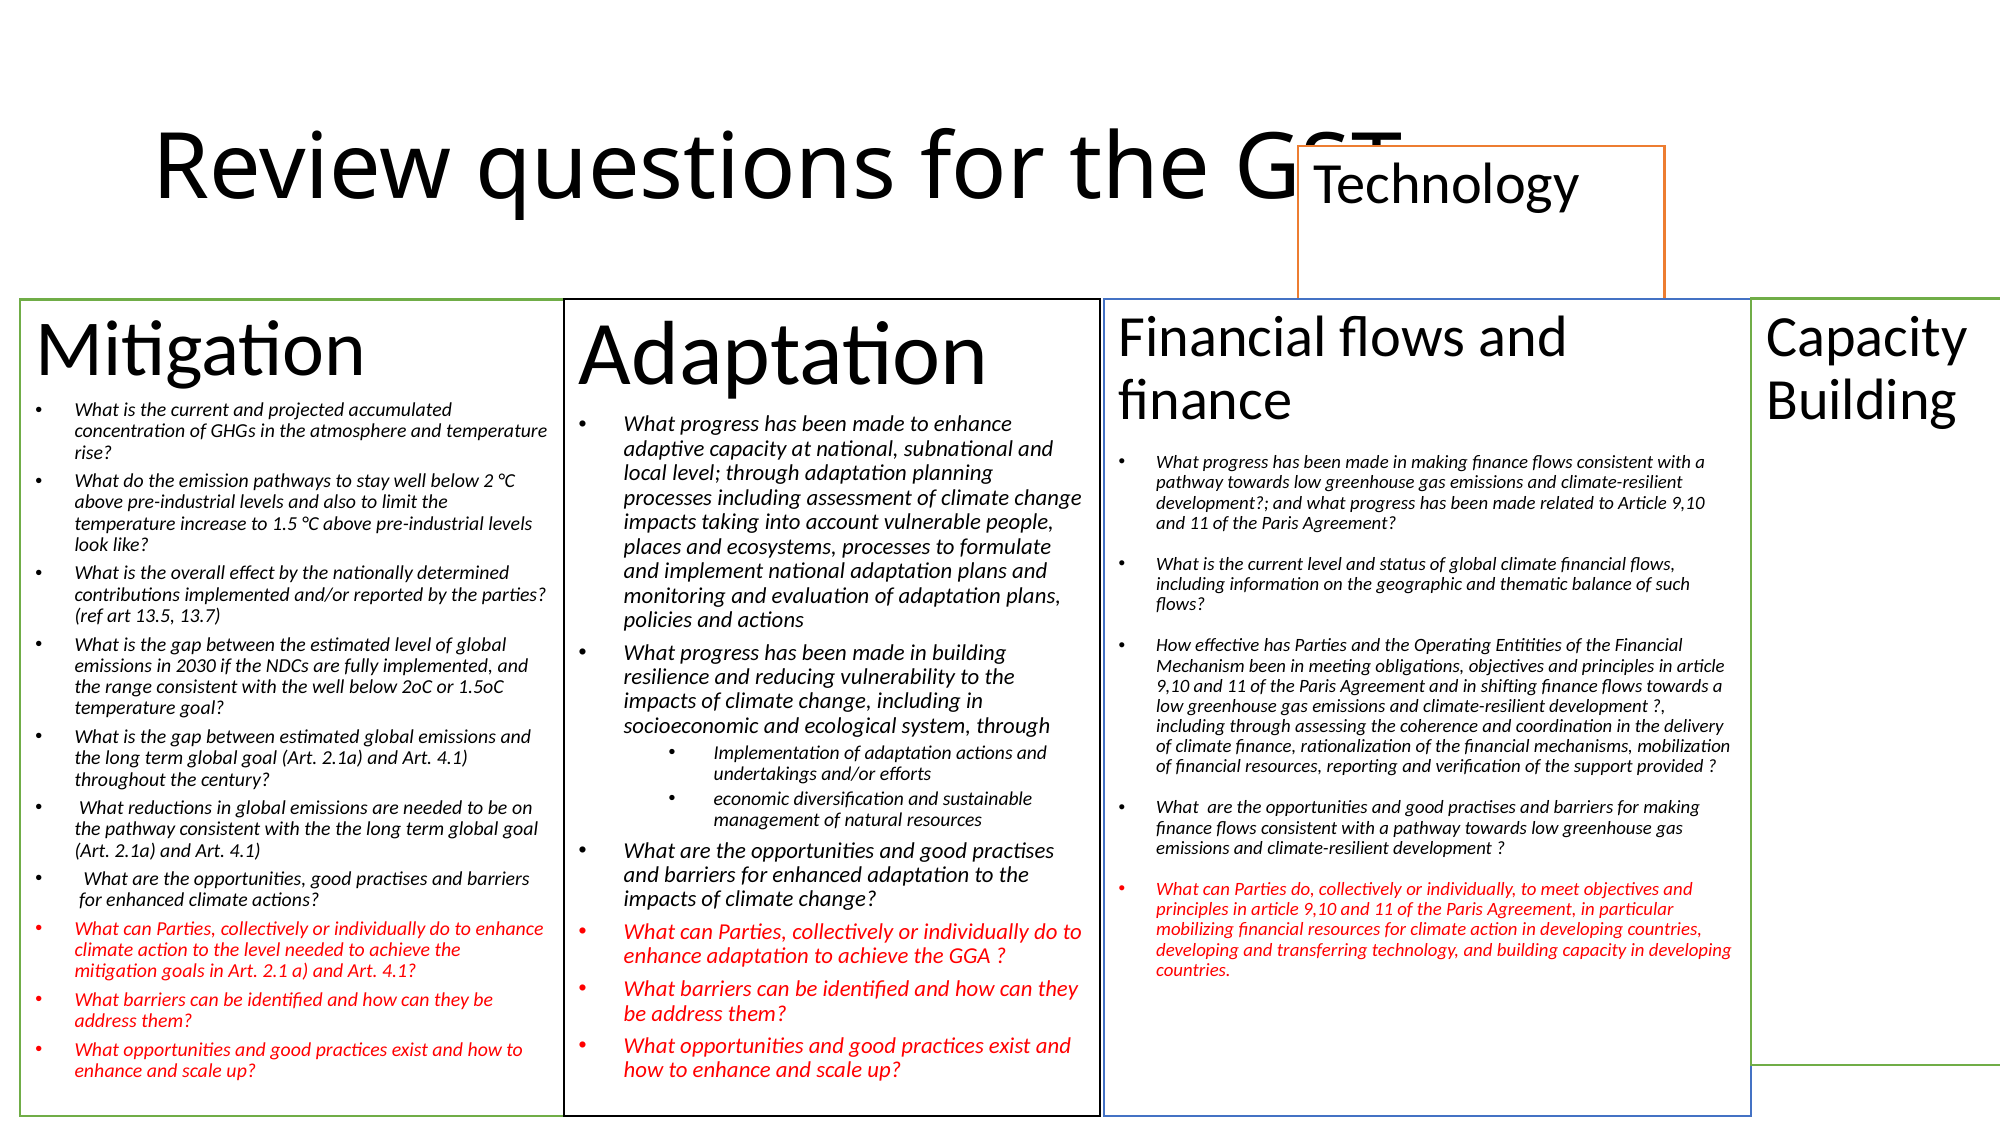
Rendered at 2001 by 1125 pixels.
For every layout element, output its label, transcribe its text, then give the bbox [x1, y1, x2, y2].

text_box Financial flows and finance What progress has been made in making finance flows consistent with a pathway towards low greenhouse gas emissions and climate-resilient development?; and what progress has been made related to Article 9,10 and 11 of the Paris Agreement? What is the current level and status of global climate financial flows, including information on the geographic and thematic balance of such flows? How effective has Parties and the Operating Entitities of the Financial Mechanism been in meeting obligations, objectives and principles in article 9,10 and 11 of the Paris Agreement and in shifting finance flows towards a low greenhouse gas emissions and climate-resilient development ?, including through assessing the coherence and coordination in the delivery of climate finance, rationalization of the financial mechanisms, mobilization of financial resources, reporting and verification of the support provided ? What are the opportunities and good practises and barriers for making finance flows consistent with a pathway towards low greenhouse gas emissions and climate-resilient development ? What can Parties do, collectively or individually, to meet objectives and principles in article 9,10 and 11 of the Paris Agreement, in particular mobilizing financial resources for climate action in developing countries, developing and transferring technology, and building capacity in developing countries. [1103, 298, 1752, 1117]
list Adaptation What progress has been made to enhance adaptive capacity at national, subnational and local level; through adaptation planning processes including assessment of climate change impacts taking into account vulnerable people, places and ecosystems, processes to formulate and implement national adaptation plans and monitoring and evaluation of adaptation plans, policies and actions What progress has been made in building resilience and reducing vulnerability to the impacts of climate change, including in socioeconomic and ecological system, through Implementation of adaptation actions and undertakings and/or efforts economic diversification and sustainable management of natural resources What are the opportunities and good practises and barriers for enhanced adaptation to the impacts of climate change? What can Parties, collectively or individually do to enhance adaptation to achieve the GGA ? What barriers can be identified and how can they be address them? What opportunities and good practices exist and how to enhance and scale up? [563, 298, 1101, 1117]
title Review questions for the GST: [137, 59, 1863, 278]
text_box Capacity Building [1750, 297, 2000, 1066]
list Mitigation What is the current and projected accumulated concentration of GHGs in the atmosphere and temperature rise? What do the emission pathways to stay well below 2 °C above pre-industrial levels and also to limit the temperature increase to 1.5 °C above pre-industrial levels look like? What is the overall effect by the nationally determined contributions implemented and/or reported by the parties? (ref art 13.5, 13.7) What is the gap between the estimated level of global emissions in 2030 if the NDCs are fully implemented, and the range consistent with the well below 2oC or 1.5oC temperature goal? What is the gap between estimated global emissions and the long term global goal (Art. 2.1a) and Art. 4.1) throughout the century? What reductions in global emissions are needed to be on the pathway consistent with the the long term global goal (Art. 2.1a) and Art. 4.1) What are the opportunities, good practises and barriers for enhanced climate actions? What can Parties, collectively or individually do to enhance climate action to the level needed to achieve the mitigation goals in Art. 2.1 a) and Art. 4.1? What barriers can be identified and how can they be address them? What opportunities and good practices exist and how to enhance and scale up? [19, 298, 563, 1117]
text_box Technology [1297, 145, 1666, 298]
